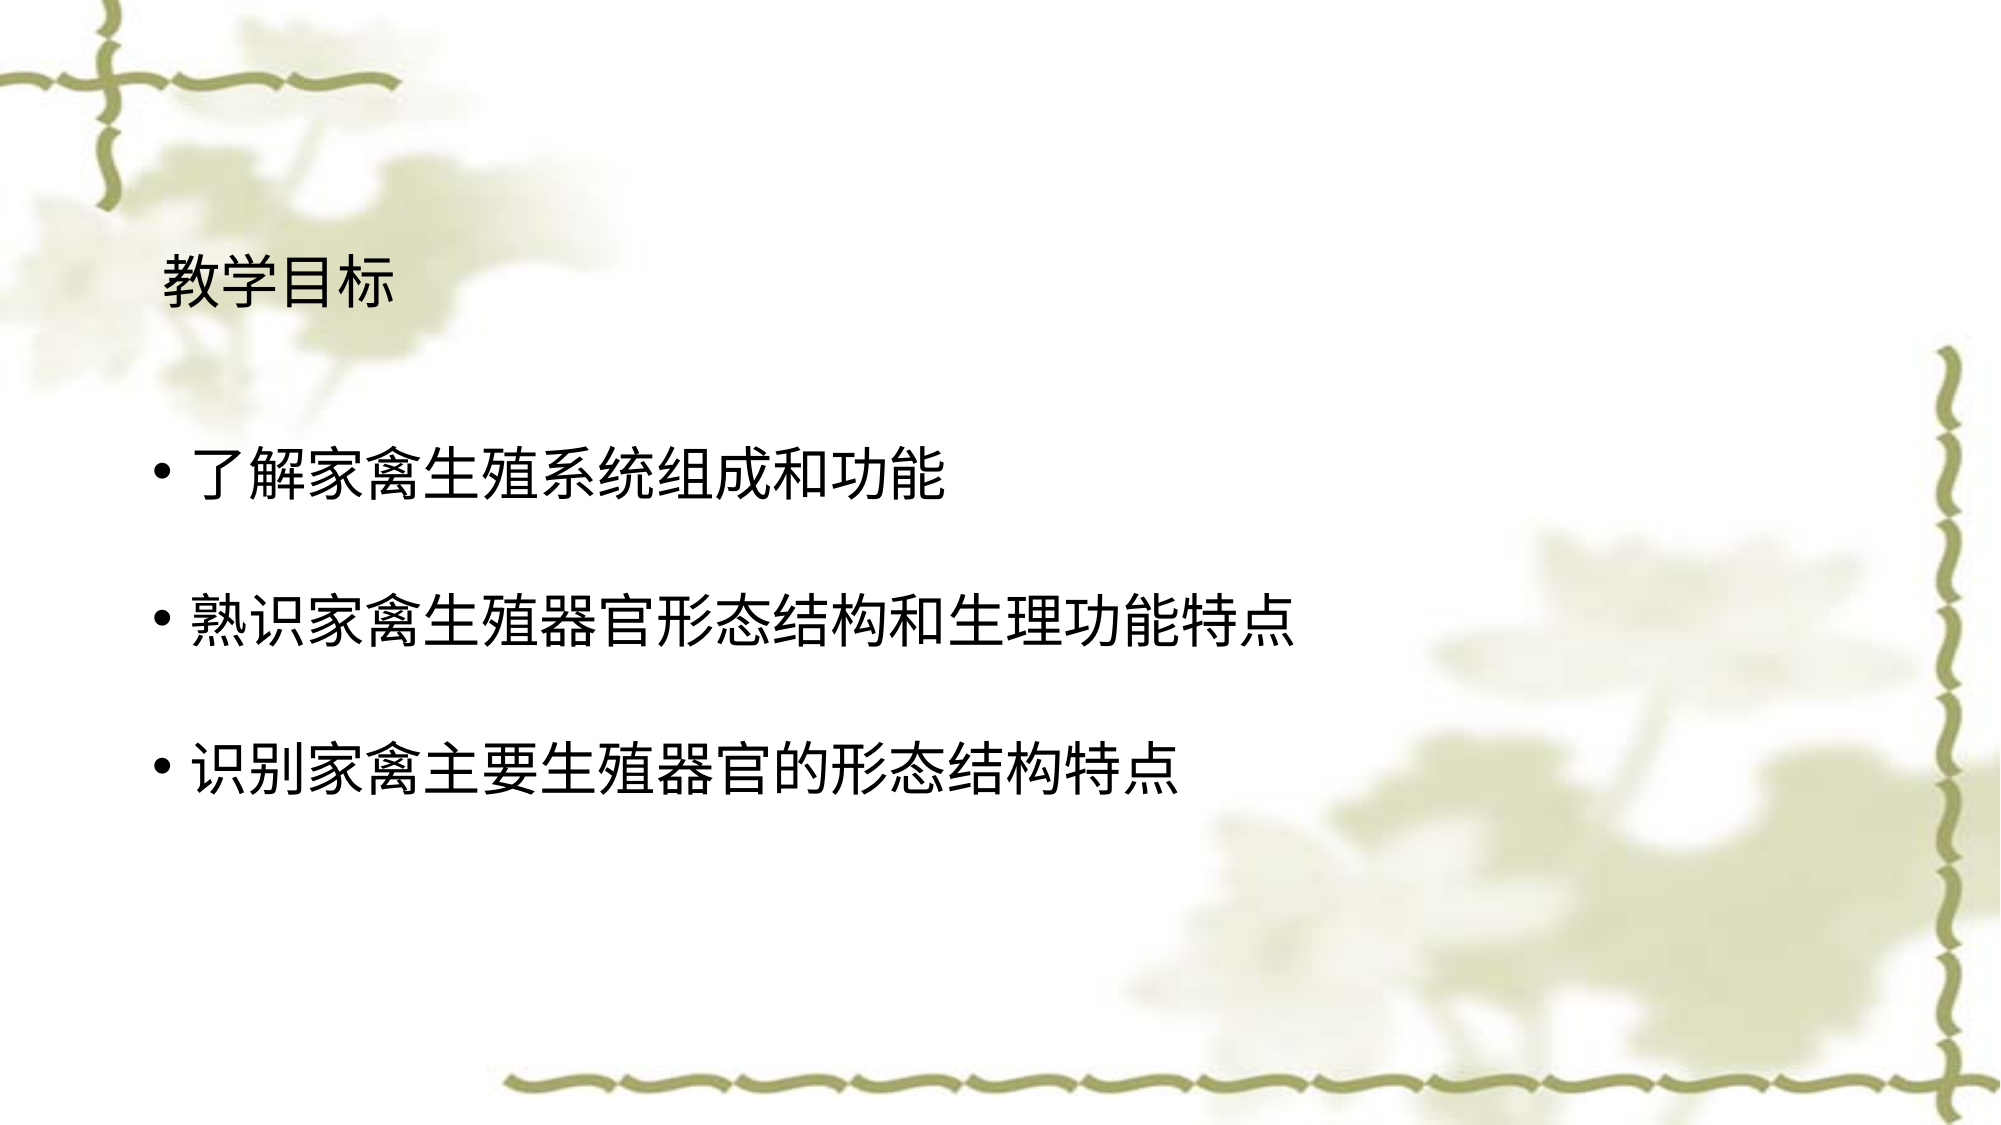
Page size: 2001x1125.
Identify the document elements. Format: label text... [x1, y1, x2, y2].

text_box 了解家禽生殖系统组成和功能 熟识家禽生殖器官形态结构和生理功能特点 识别家禽主要生殖器官的形态结构特点 [137, 299, 1863, 1014]
picture [0, 0, 2001, 1125]
text_box 教学目标 [147, 220, 1873, 340]
